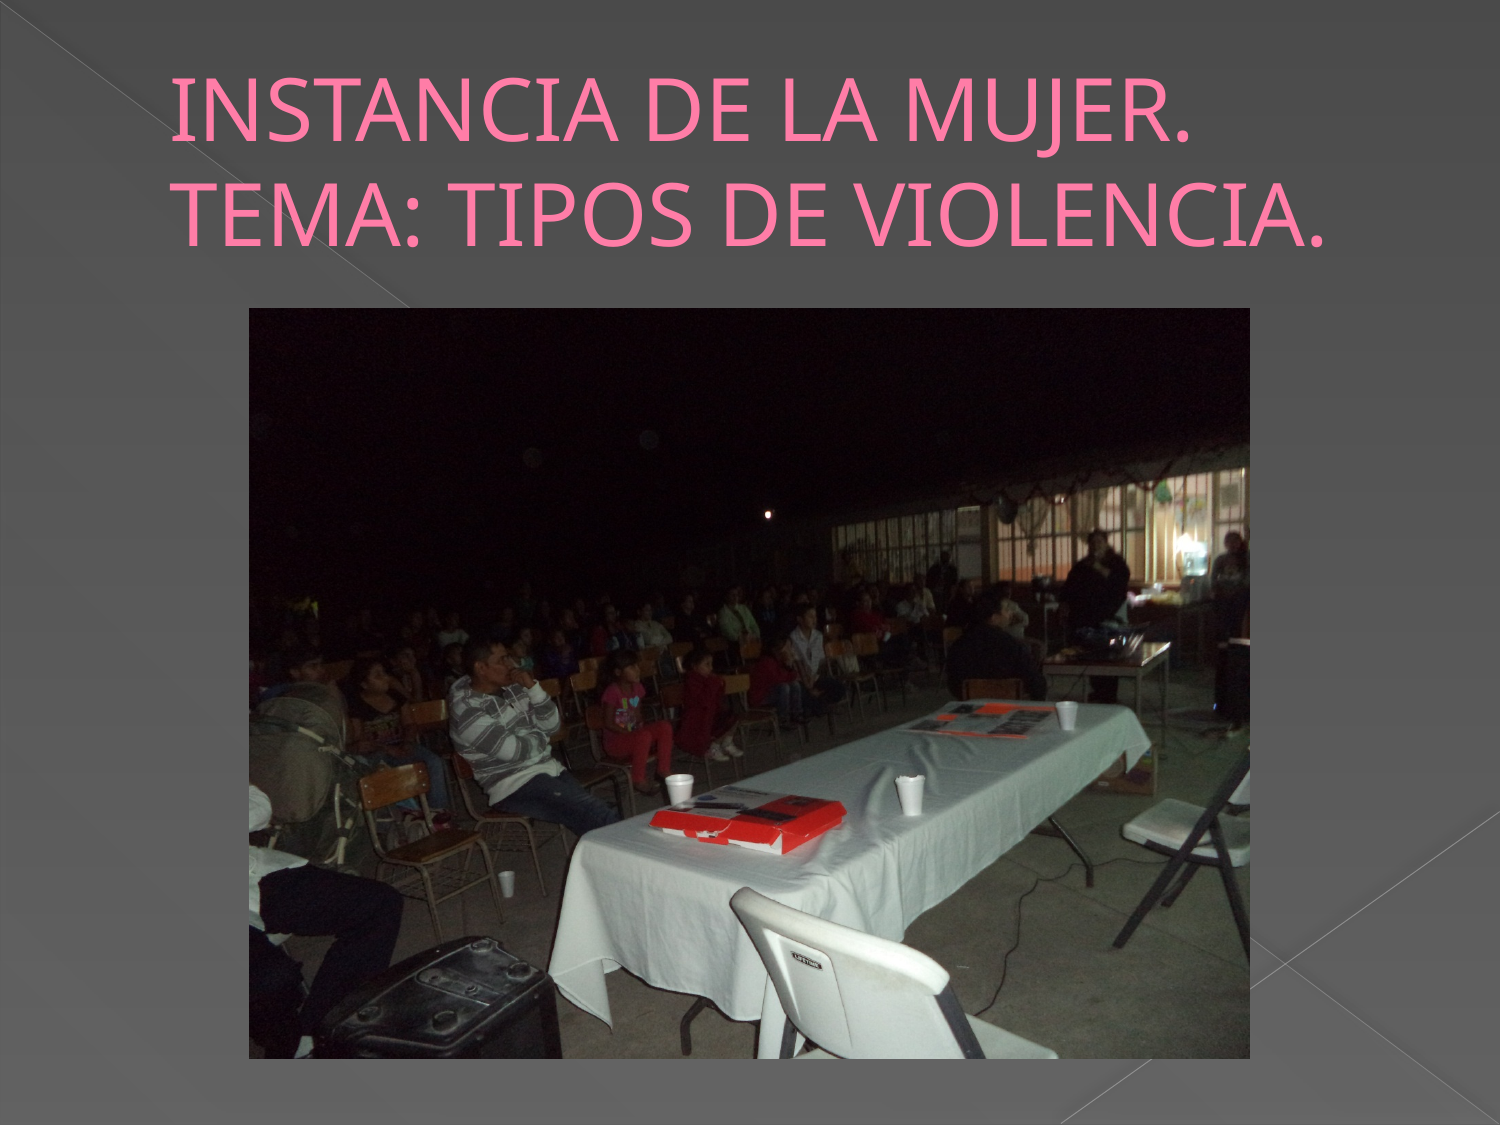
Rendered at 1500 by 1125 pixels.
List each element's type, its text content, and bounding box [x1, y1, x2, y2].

title INSTANCIA DE LA MUJER. TEMA: TIPOS DE VIOLENCIA. [75, 43, 1425, 274]
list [249, 308, 1251, 1060]
